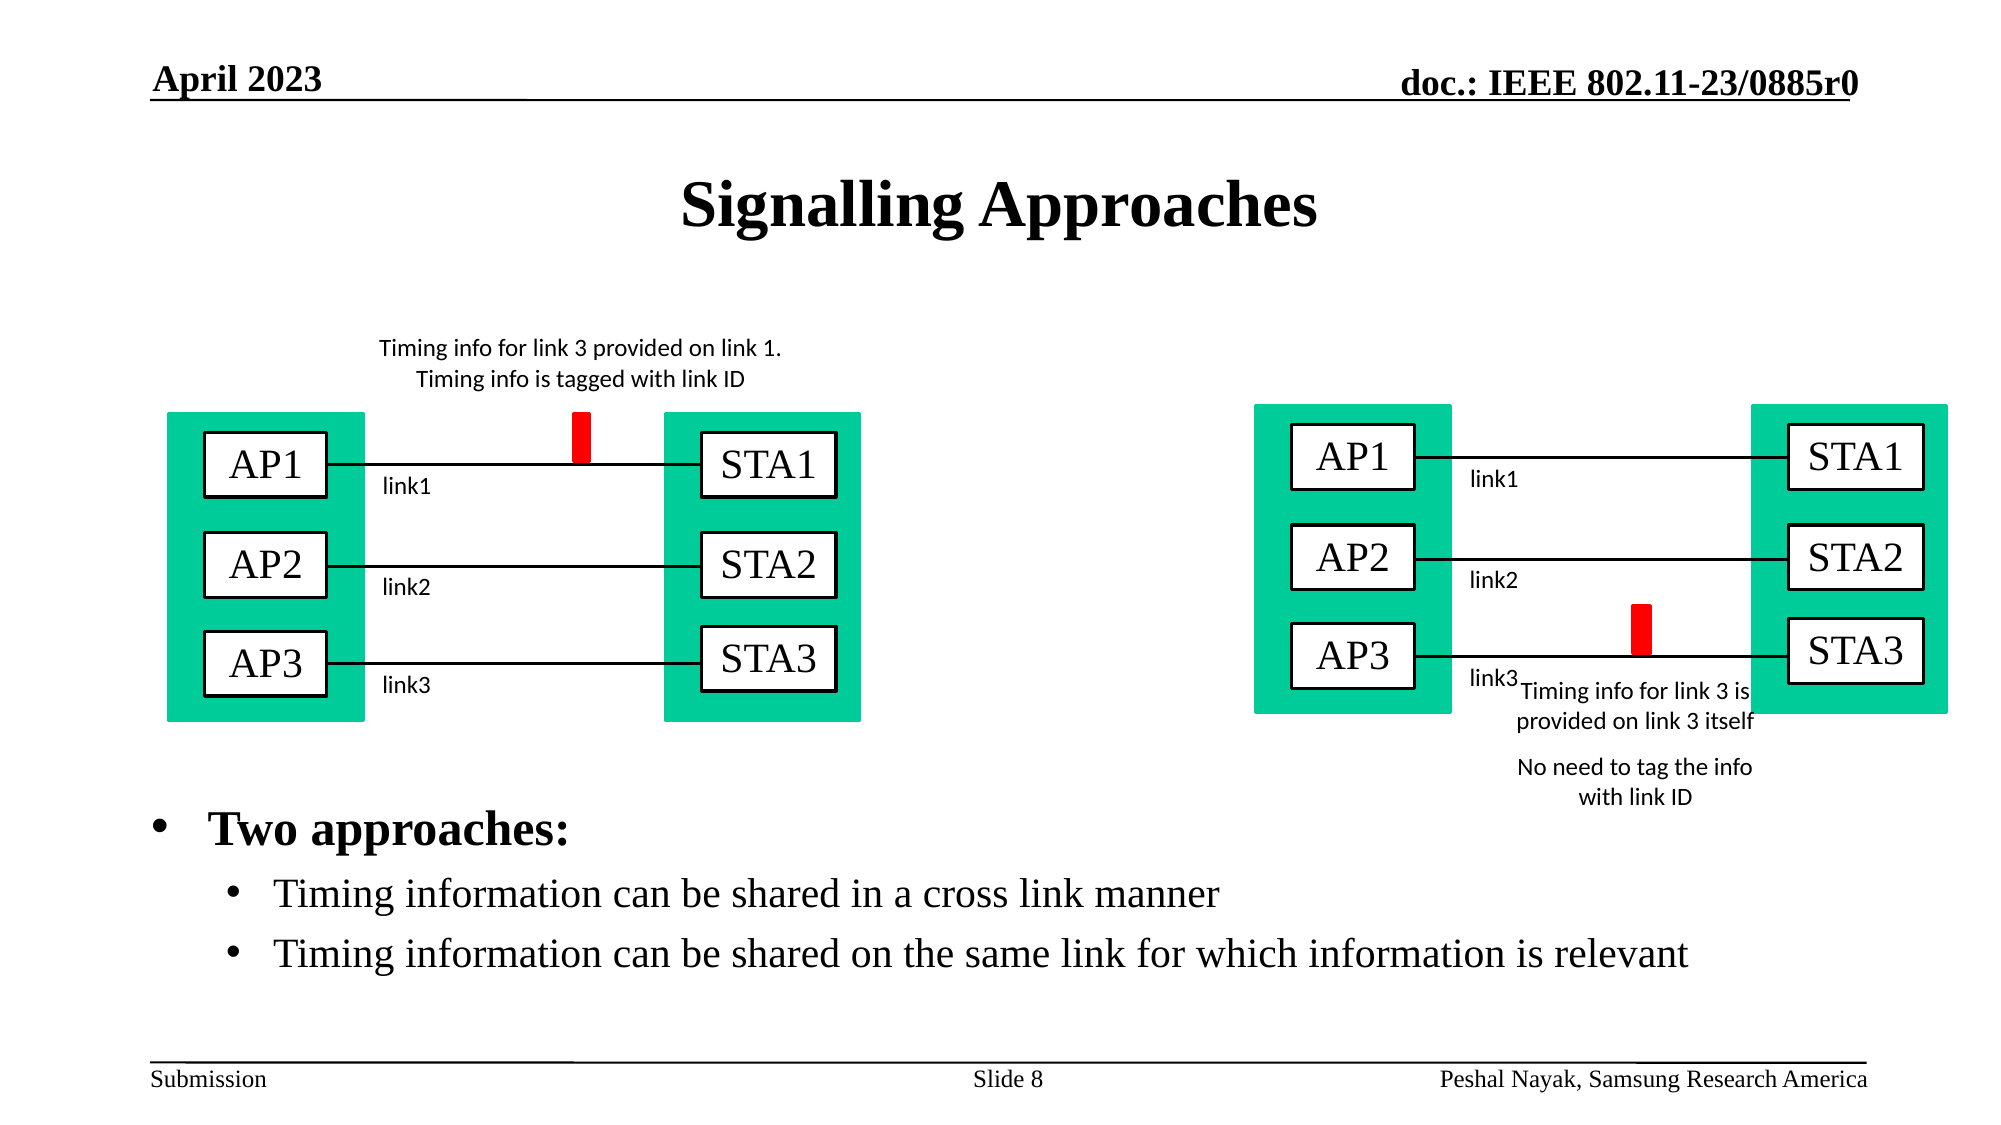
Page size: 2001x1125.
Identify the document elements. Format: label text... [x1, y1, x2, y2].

title Signalling Approaches [149, 112, 1850, 288]
text_box STA3 [1788, 618, 1924, 684]
text_box AP1 [204, 432, 327, 498]
text_box AP2 [1291, 525, 1415, 590]
text_box STA3 [701, 626, 837, 692]
text_box AP1 [1291, 424, 1415, 490]
text_box link2 [367, 574, 449, 607]
text_box [573, 413, 590, 462]
text_box [665, 413, 860, 721]
list Two approaches: Timing information can be shared in a cross link manner Timing information can be shared on the same link for which information is relevant [135, 787, 1836, 1038]
text_box Timing info for link 3 is provided on link 3 itself No need to tag the info with link ID [1495, 666, 1776, 747]
text_box link2 [1454, 568, 1536, 599]
text_box AP3 [204, 631, 327, 697]
text_box STA2 [701, 532, 837, 598]
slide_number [152, 54, 563, 100]
text_box link3 [1454, 665, 1536, 697]
text_box Timing info for link 3 provided on link 1. Timing info is tagged with link ID [367, 336, 794, 409]
text_box AP2 [204, 532, 327, 598]
text_box link1 [1455, 465, 1537, 498]
text_box [1255, 405, 1451, 713]
slide_number Slide 8 [950, 1061, 1067, 1123]
text_box STA1 [1788, 424, 1924, 490]
text_box [1752, 405, 1947, 713]
text_box STA2 [1788, 525, 1924, 590]
text_box STA1 [701, 432, 837, 498]
text_box link3 [367, 671, 449, 705]
text_box [1632, 605, 1650, 654]
footer Peshal Nayak, Samsung Research America [1171, 1061, 1869, 1093]
text_box AP3 [1291, 623, 1415, 689]
text_box [168, 413, 364, 721]
text_box link1 [367, 472, 450, 506]
